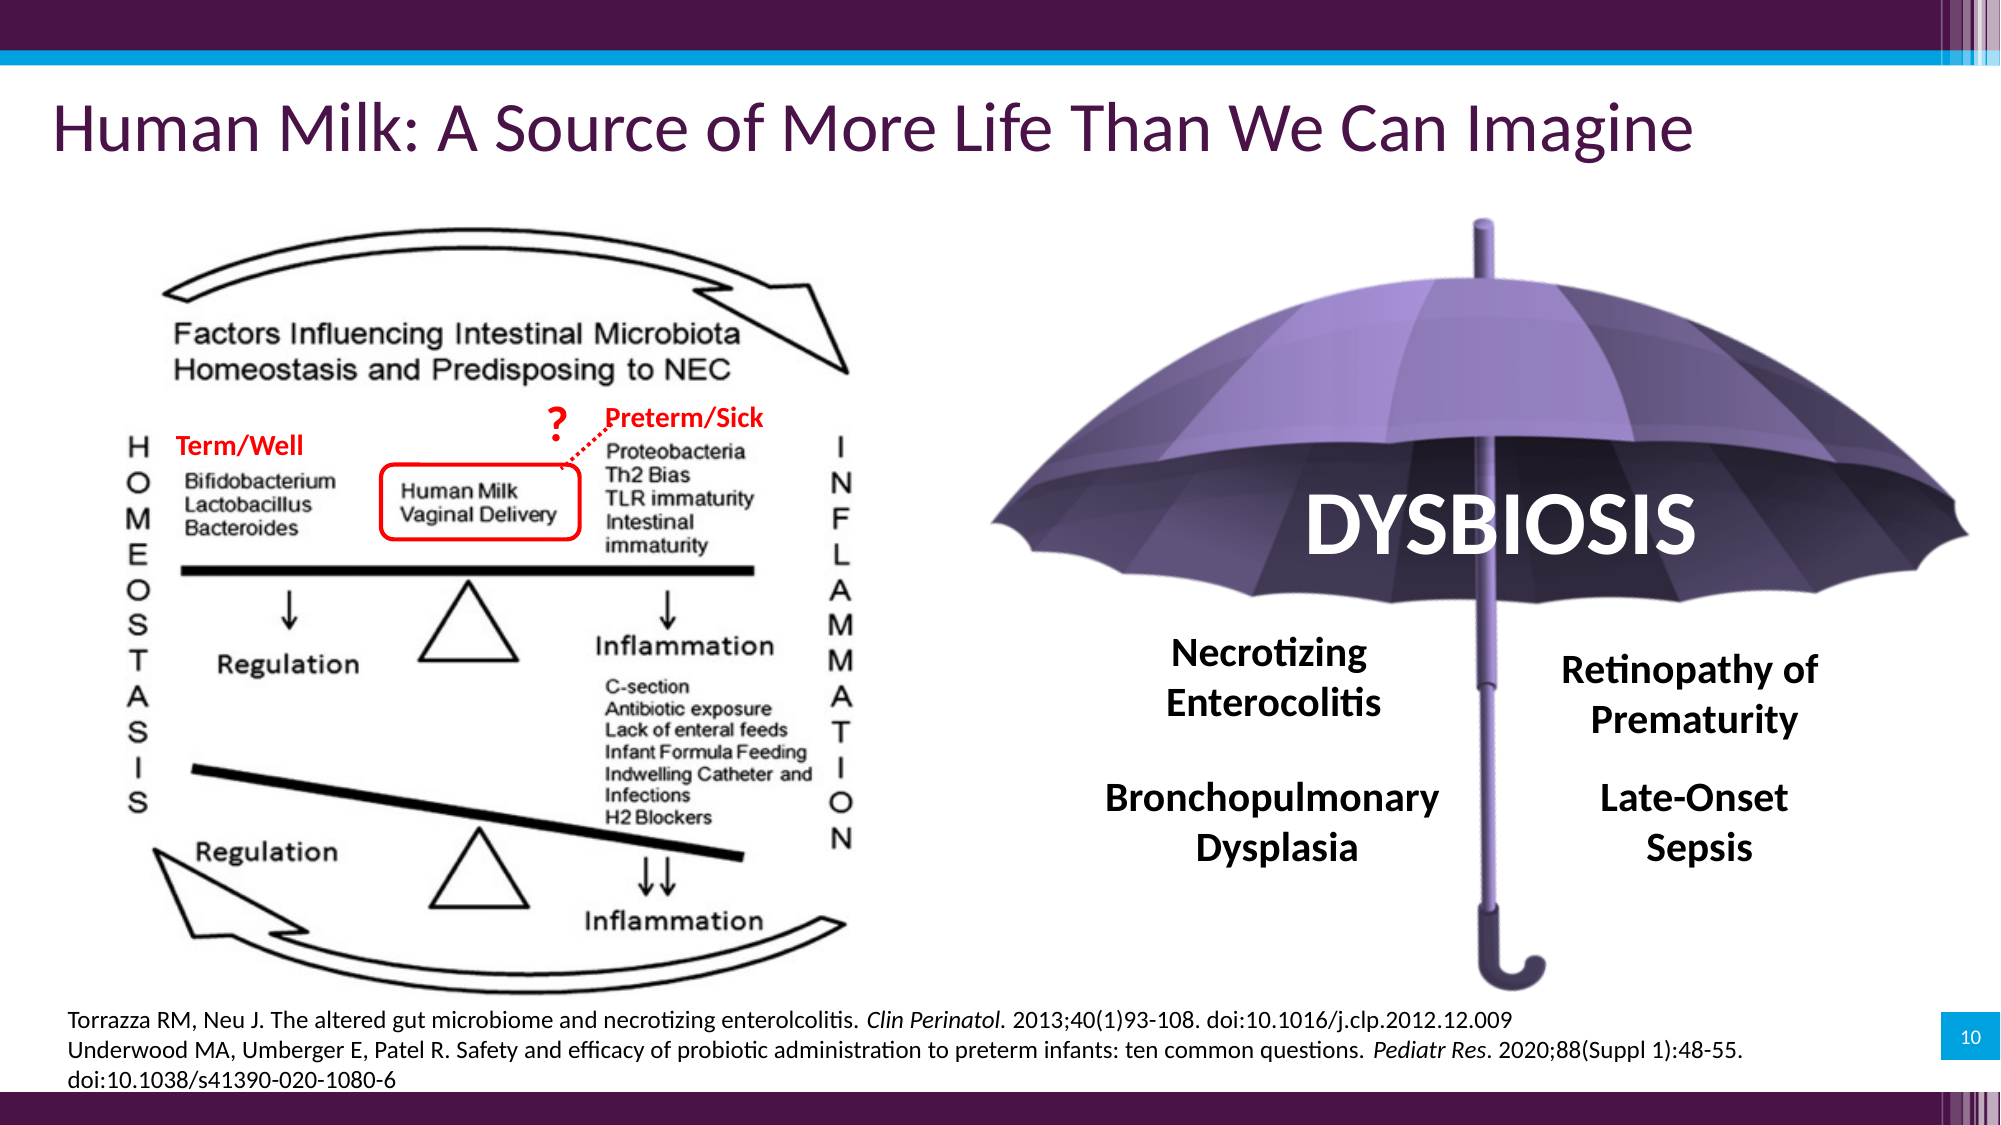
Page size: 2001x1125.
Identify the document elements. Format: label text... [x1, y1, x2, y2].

picture [125, 226, 855, 997]
slide_number 10 [1932, 1013, 1996, 1059]
picture [983, 216, 1949, 971]
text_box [561, 423, 612, 469]
picture [0, 1092, 2000, 1125]
text_box Torrazza RM, Neu J. The altered gut microbiome and necrotizing enterolcolitis. Clin Perinatol. 2013;40(1)93-108. doi:10.1016/j.clp.2012.12.009 Underwood MA, Umberger E, Patel R. Safety and efficacy of probiotic administration to preterm infants: ten common questions. Pediatr Res. 2020;88(Suppl 1):48-55. doi:10.1038/s41390-020-1080-6 [52, 996, 1946, 1093]
title Human Milk: A Source of More Life Than We Can Imagine [52, 65, 1946, 241]
